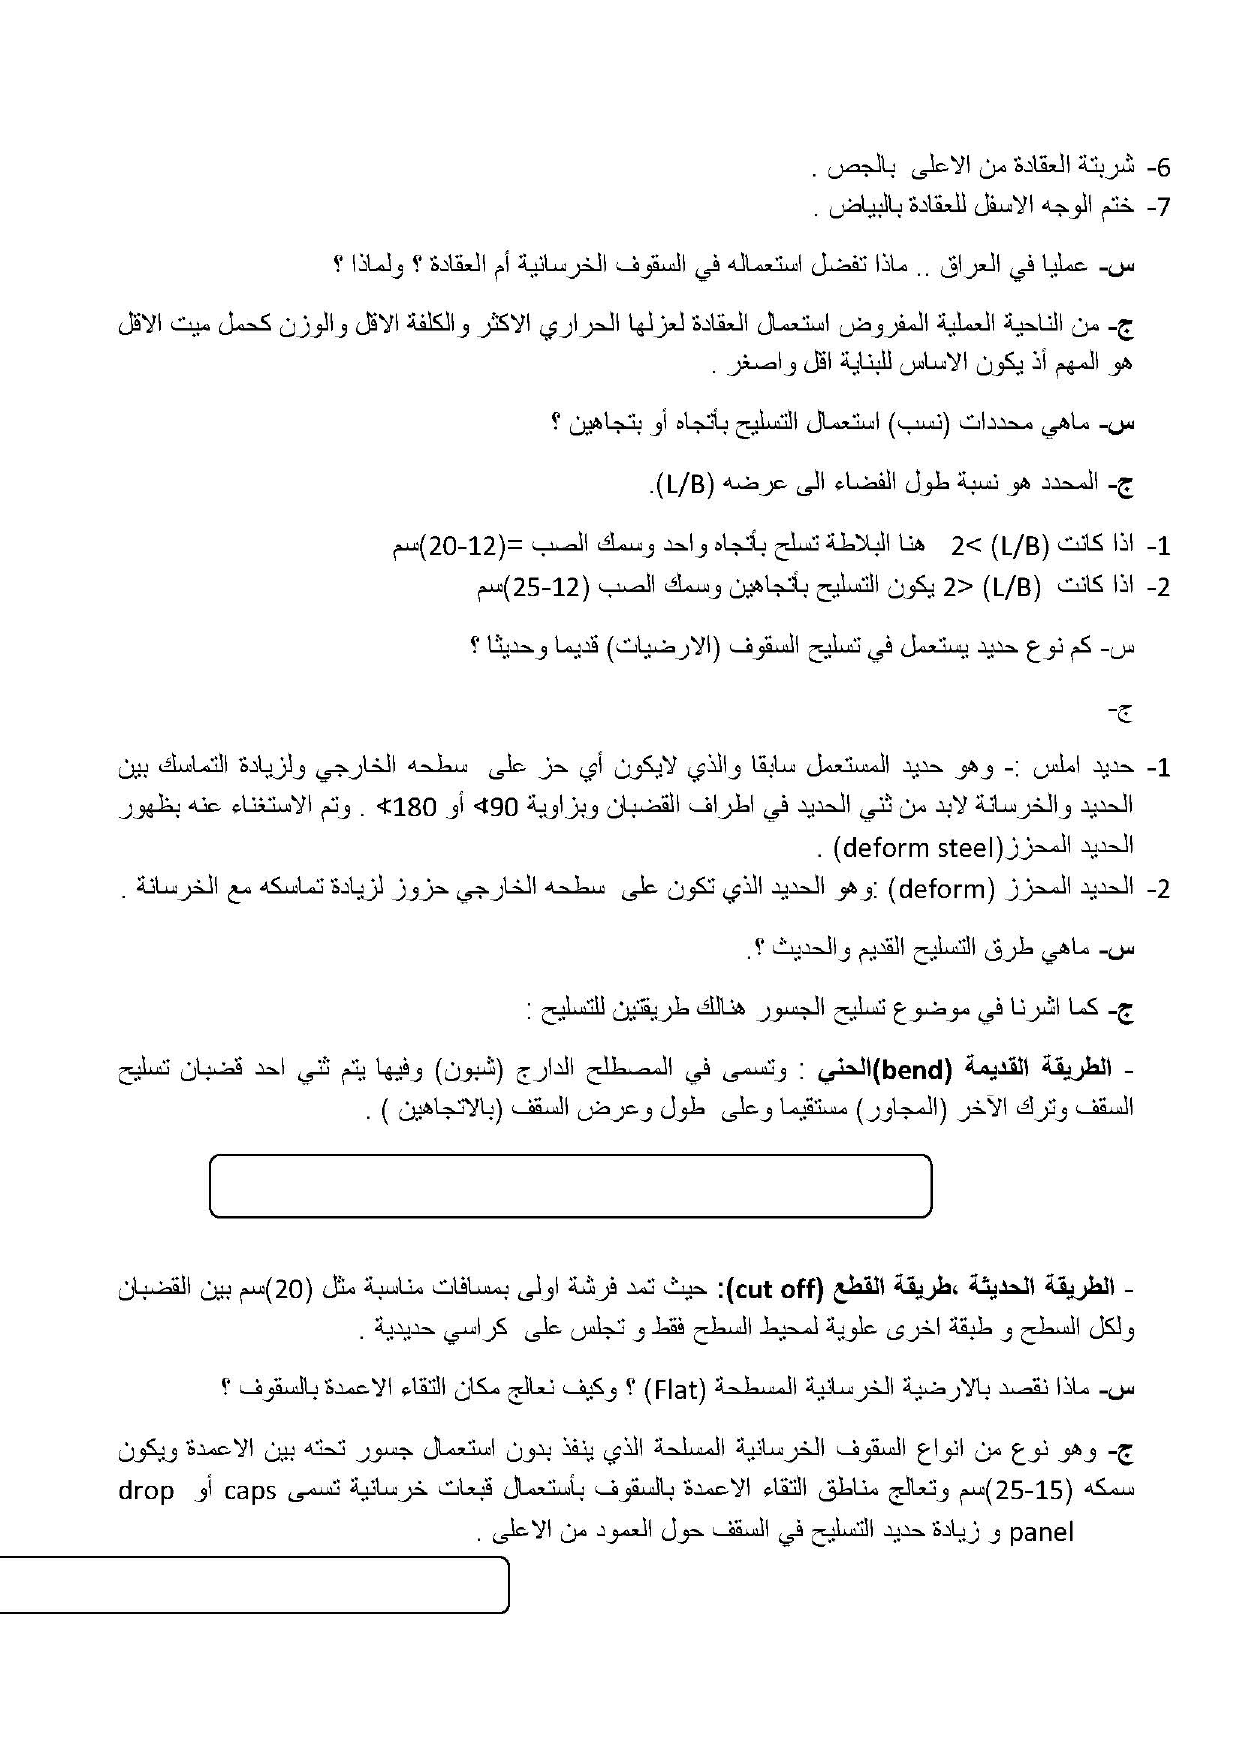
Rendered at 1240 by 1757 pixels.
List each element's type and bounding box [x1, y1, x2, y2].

text_box [0, 0, 1240, 1755]
